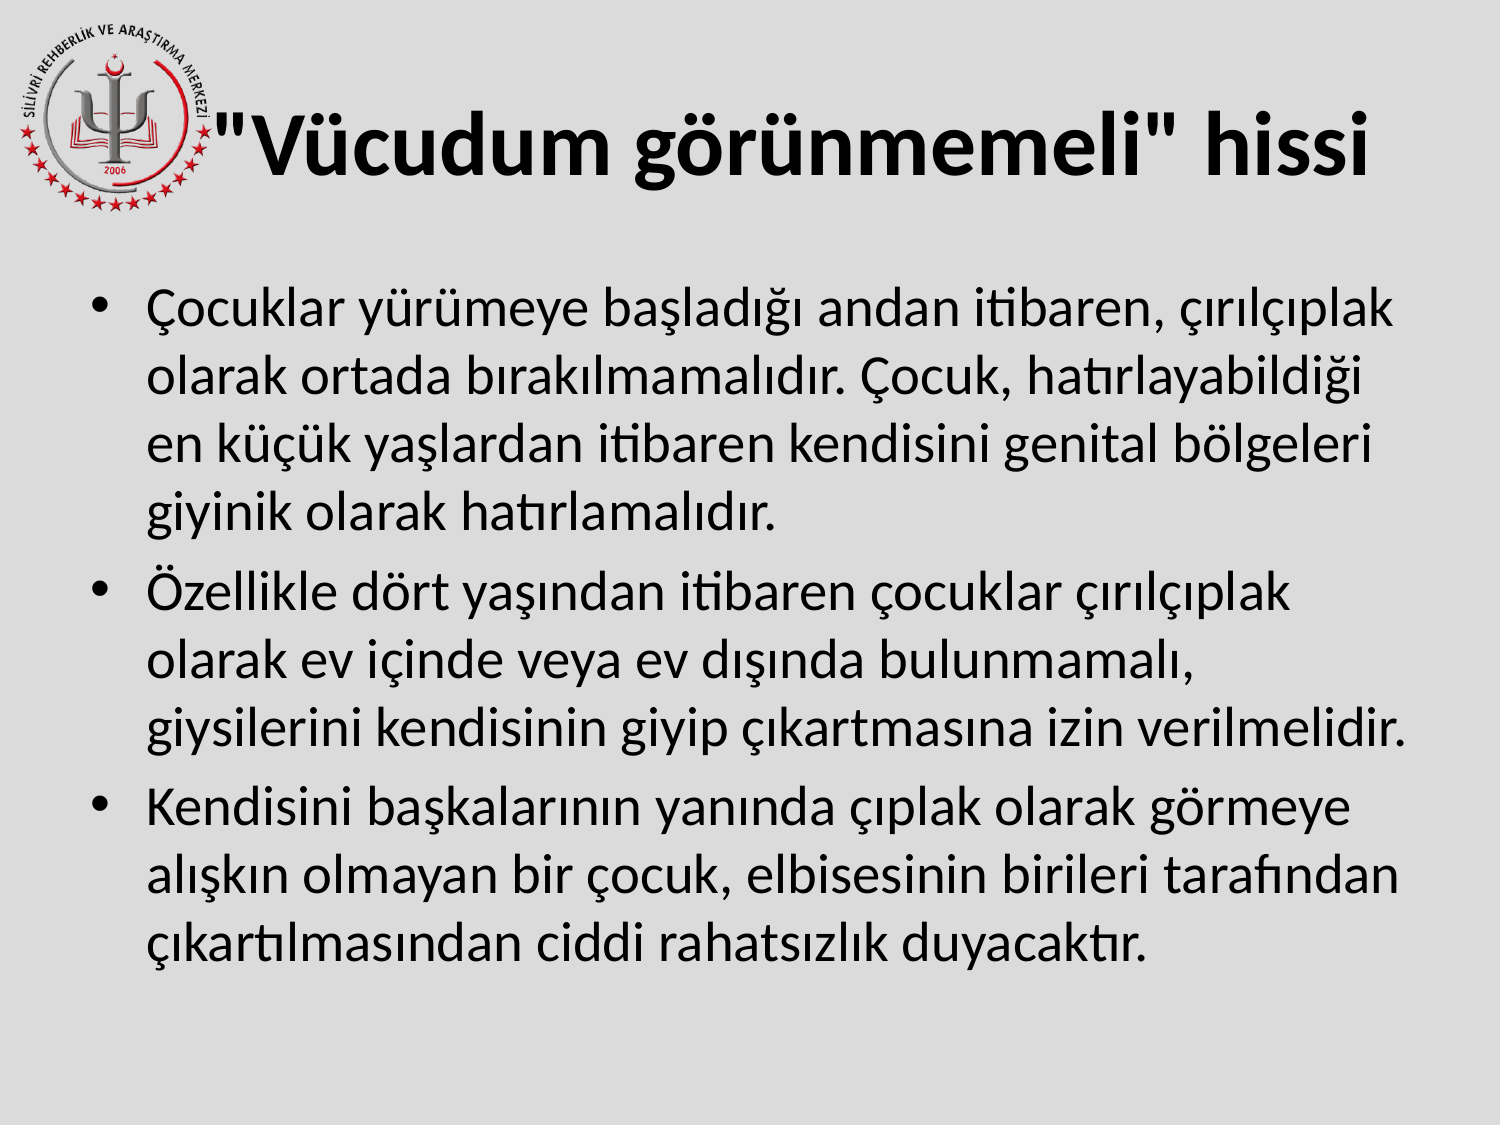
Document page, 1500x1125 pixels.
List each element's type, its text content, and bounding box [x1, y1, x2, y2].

title "Vücudum görünmemeli" hissi [234, 45, 1425, 233]
picture [0, 1, 230, 232]
list Çocuklar yürümeye başladığı andan itibaren, çırılçıplak olarak ortada bırakılmamalıdır. Çocuk, hatırlayabildiği en küçük yaşlardan itibaren kendisini genital bölgeleri giyinik olarak hatırlamalıdır. Özellikle dört yaşından itibaren çocuklar çırılçıplak olarak ev içinde veya ev dışında bulunmamalı, giysilerini kendisinin giyip çıkartmasına izin verilmelidir. Kendisini başkalarının yanında çıplak olarak görmeye alışkın olmayan bir çocuk, elbisesinin birileri tarafından çıkartılmasından ciddi rahatsızlık duyacaktır. [75, 262, 1425, 1005]
